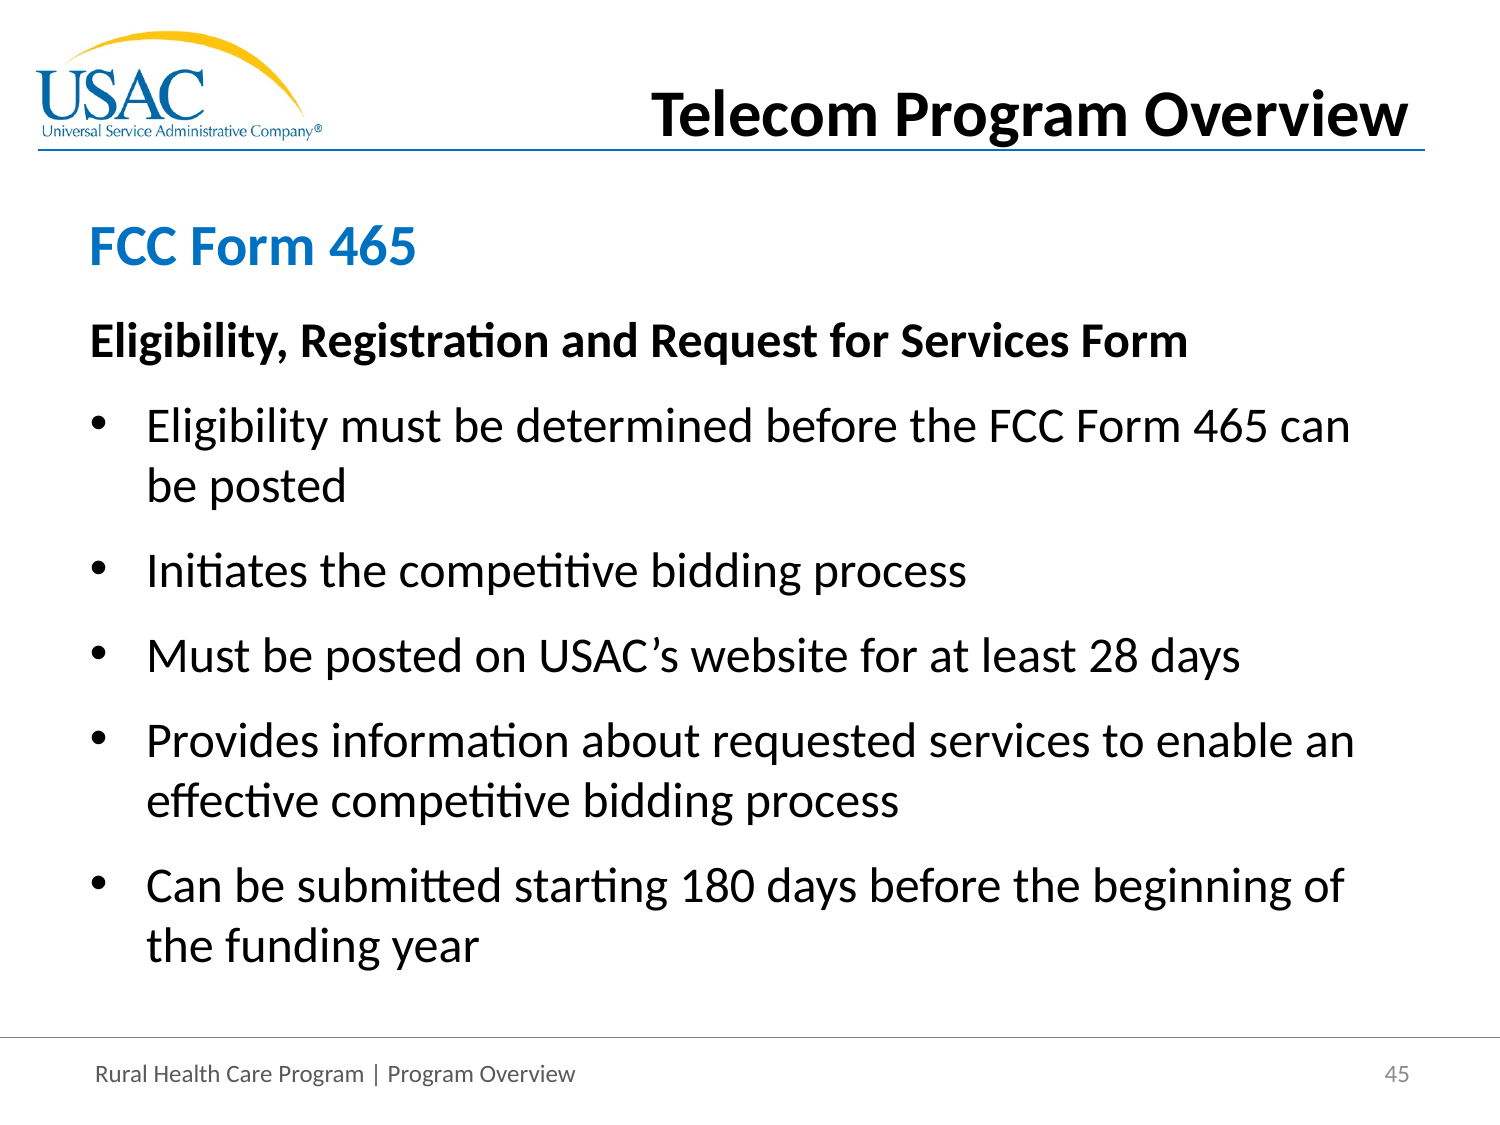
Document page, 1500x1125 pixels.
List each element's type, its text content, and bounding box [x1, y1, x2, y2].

list Eligibility, Registration and Request for Services Form Eligibility must be determined before the FCC Form 465 can be posted Initiates the competitive bidding process Must be posted on USAC’s website for at least 28 days Provides information about requested services to enable an effective competitive bidding process Can be submitted starting 180 days before the beginning of the funding year [75, 300, 1425, 1013]
slide_number 45 [1074, 1042, 1425, 1103]
title FCC Form 465 [75, 200, 1425, 300]
list Telecom Program Overview [412, 62, 1425, 150]
picture [11, 12, 350, 163]
